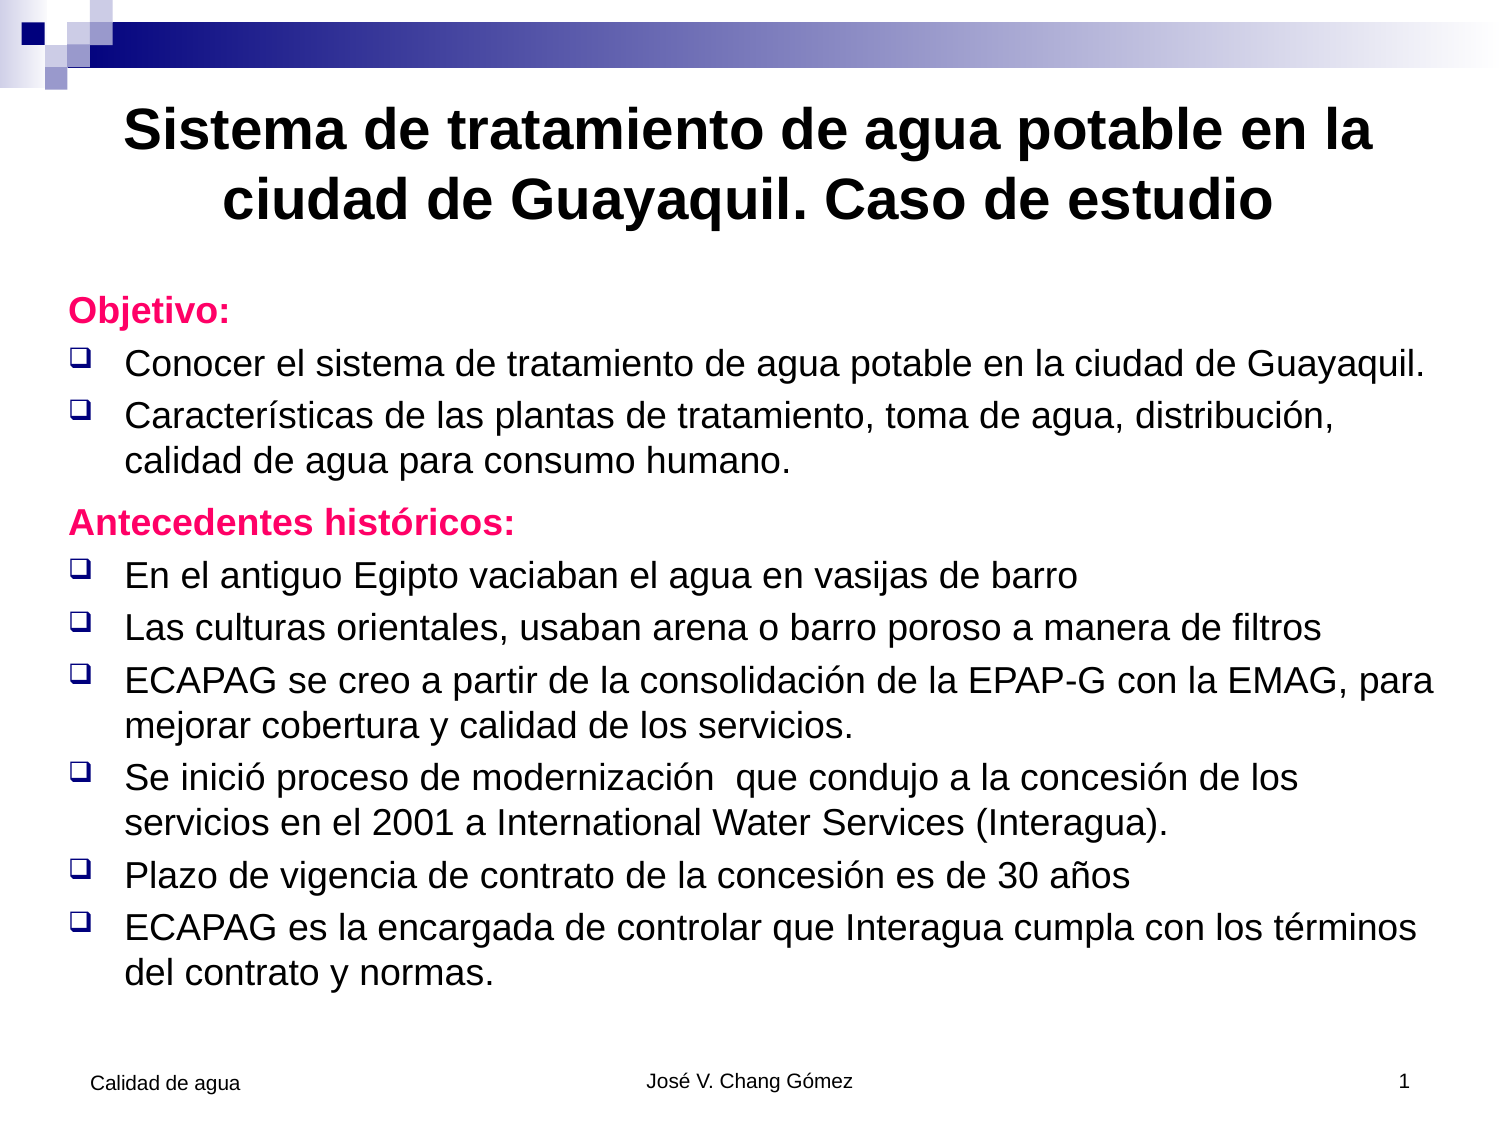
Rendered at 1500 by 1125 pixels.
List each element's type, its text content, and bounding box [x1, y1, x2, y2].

title Sistema de tratamiento de agua potable en la ciudad de Guayaquil. Caso de estudio [74, 89, 1424, 232]
footer José V. Chang Gómez [512, 1059, 988, 1101]
slide_number 1 [1074, 1059, 1426, 1101]
list Objetivo: Conocer el sistema de tratamiento de agua potable en la ciudad de Guayaquil. Características de las plantas de tratamiento, toma de agua, distribución, calidad de agua para consumo humano. Antecedentes históricos: En el antiguo Egipto vaciaban el agua en vasijas de barro Las culturas orientales, usaban arena o barro poroso a manera de filtros ECAPAG se creo a partir de la consolidación de la EPAP-G con la EMAG, para mejorar cobertura y calidad de los servicios. Se inició proceso de modernización que condujo a la concesión de los servicios en el 2001 a International Water Services (Interagua). Plazo de vigencia de contrato de la concesión es de 30 años ECAPAG es la encargada de controlar que Interagua cumpla con los términos del contrato y normas. [52, 278, 1460, 1059]
slide_number Calidad de agua [74, 1059, 426, 1103]
